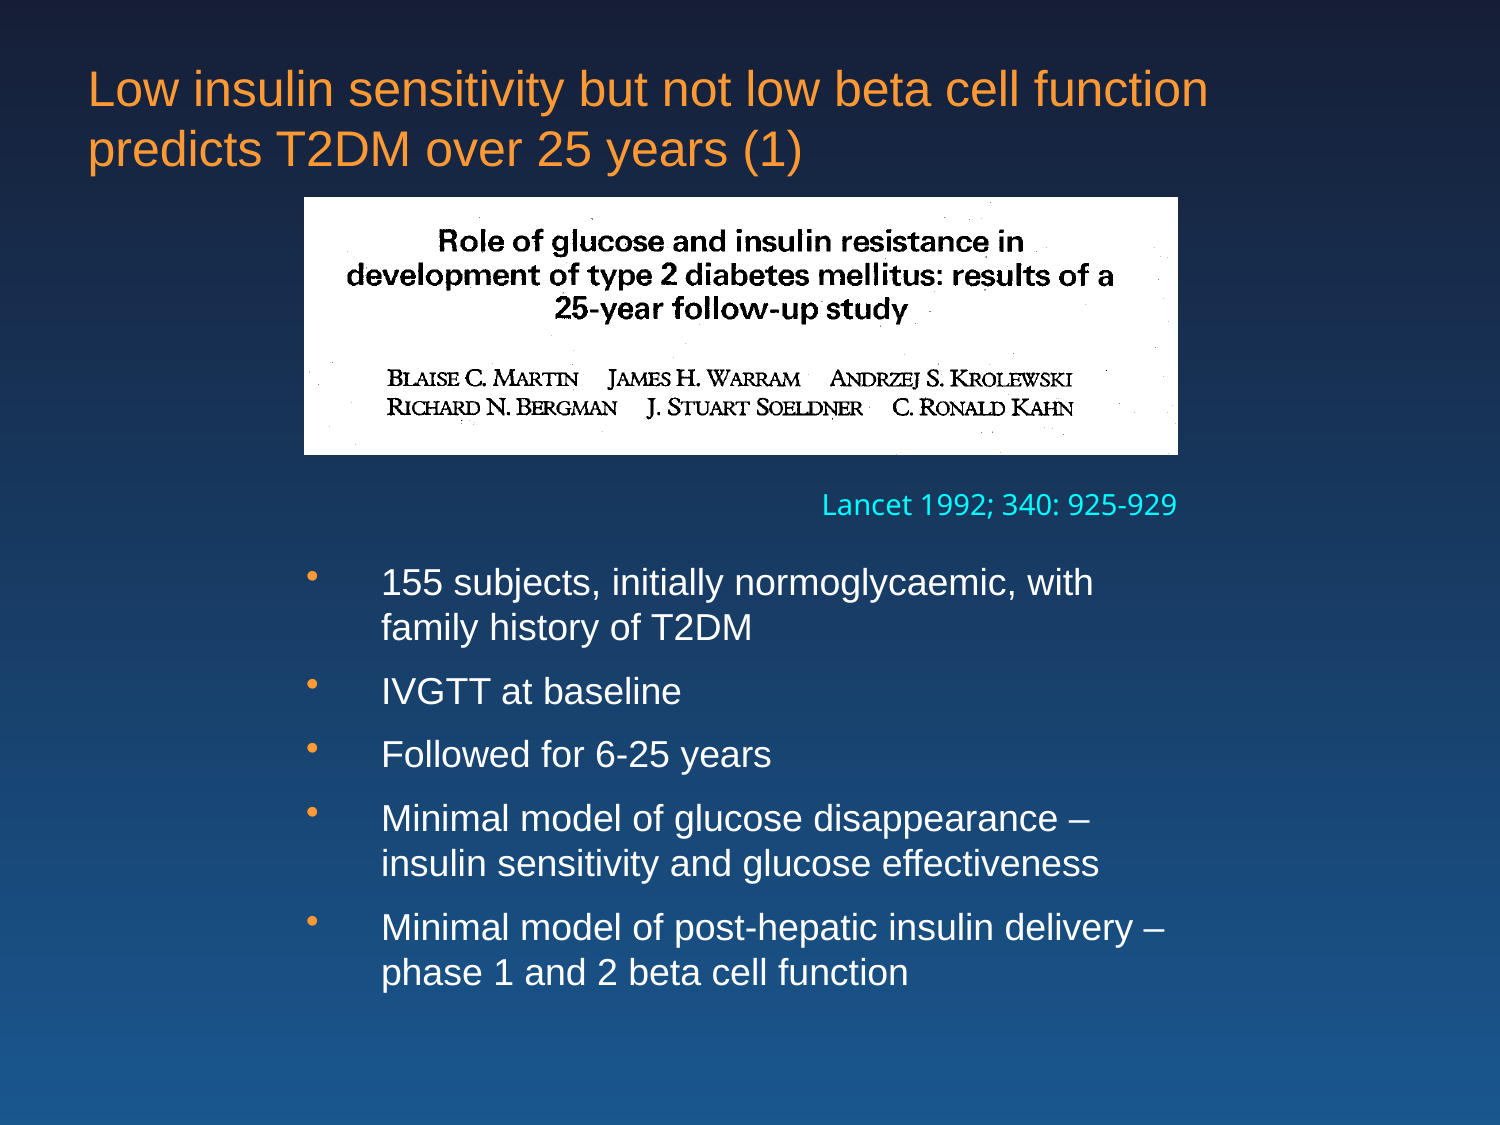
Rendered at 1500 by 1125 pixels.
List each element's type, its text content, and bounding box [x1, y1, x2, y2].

text_box 155 subjects, initially normoglycaemic, with family history of T2DM IVGTT at baseline Followed for 6-25 years Minimal model of glucose disappearance – insulin sensitivity and glucose effectiveness Minimal model of post-hepatic insulin delivery –phase 1 and 2 beta cell function [291, 550, 1207, 1001]
text_box Lancet 1992; 340: 925-929 [806, 479, 1193, 529]
picture [304, 197, 1179, 455]
text_box Low insulin sensitivity but not low beta cell function predicts T2DM over 25 years (1) [72, 49, 1353, 185]
